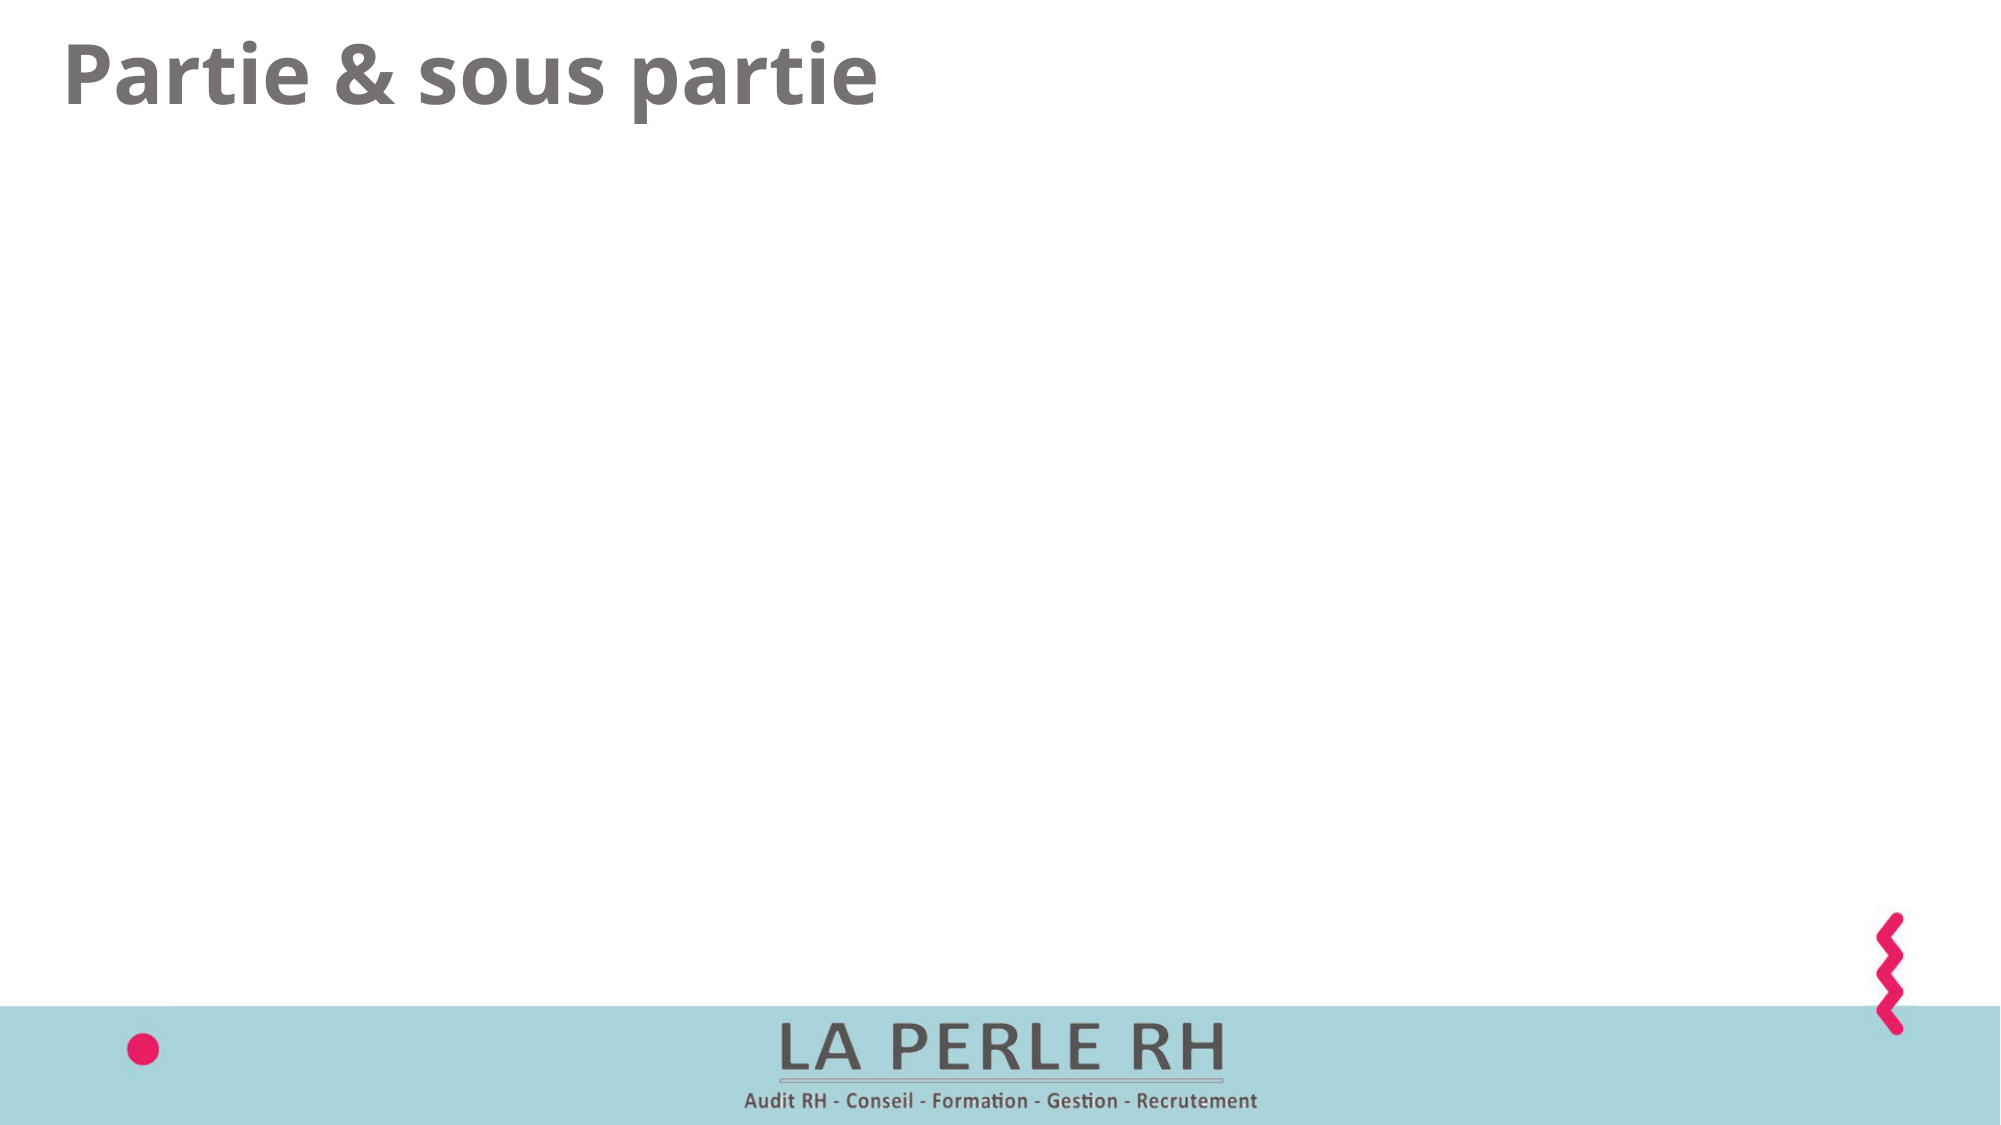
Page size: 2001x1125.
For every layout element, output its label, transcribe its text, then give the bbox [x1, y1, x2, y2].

title Partie & sous partie [46, 0, 1772, 130]
picture [0, 0, 2001, 1125]
